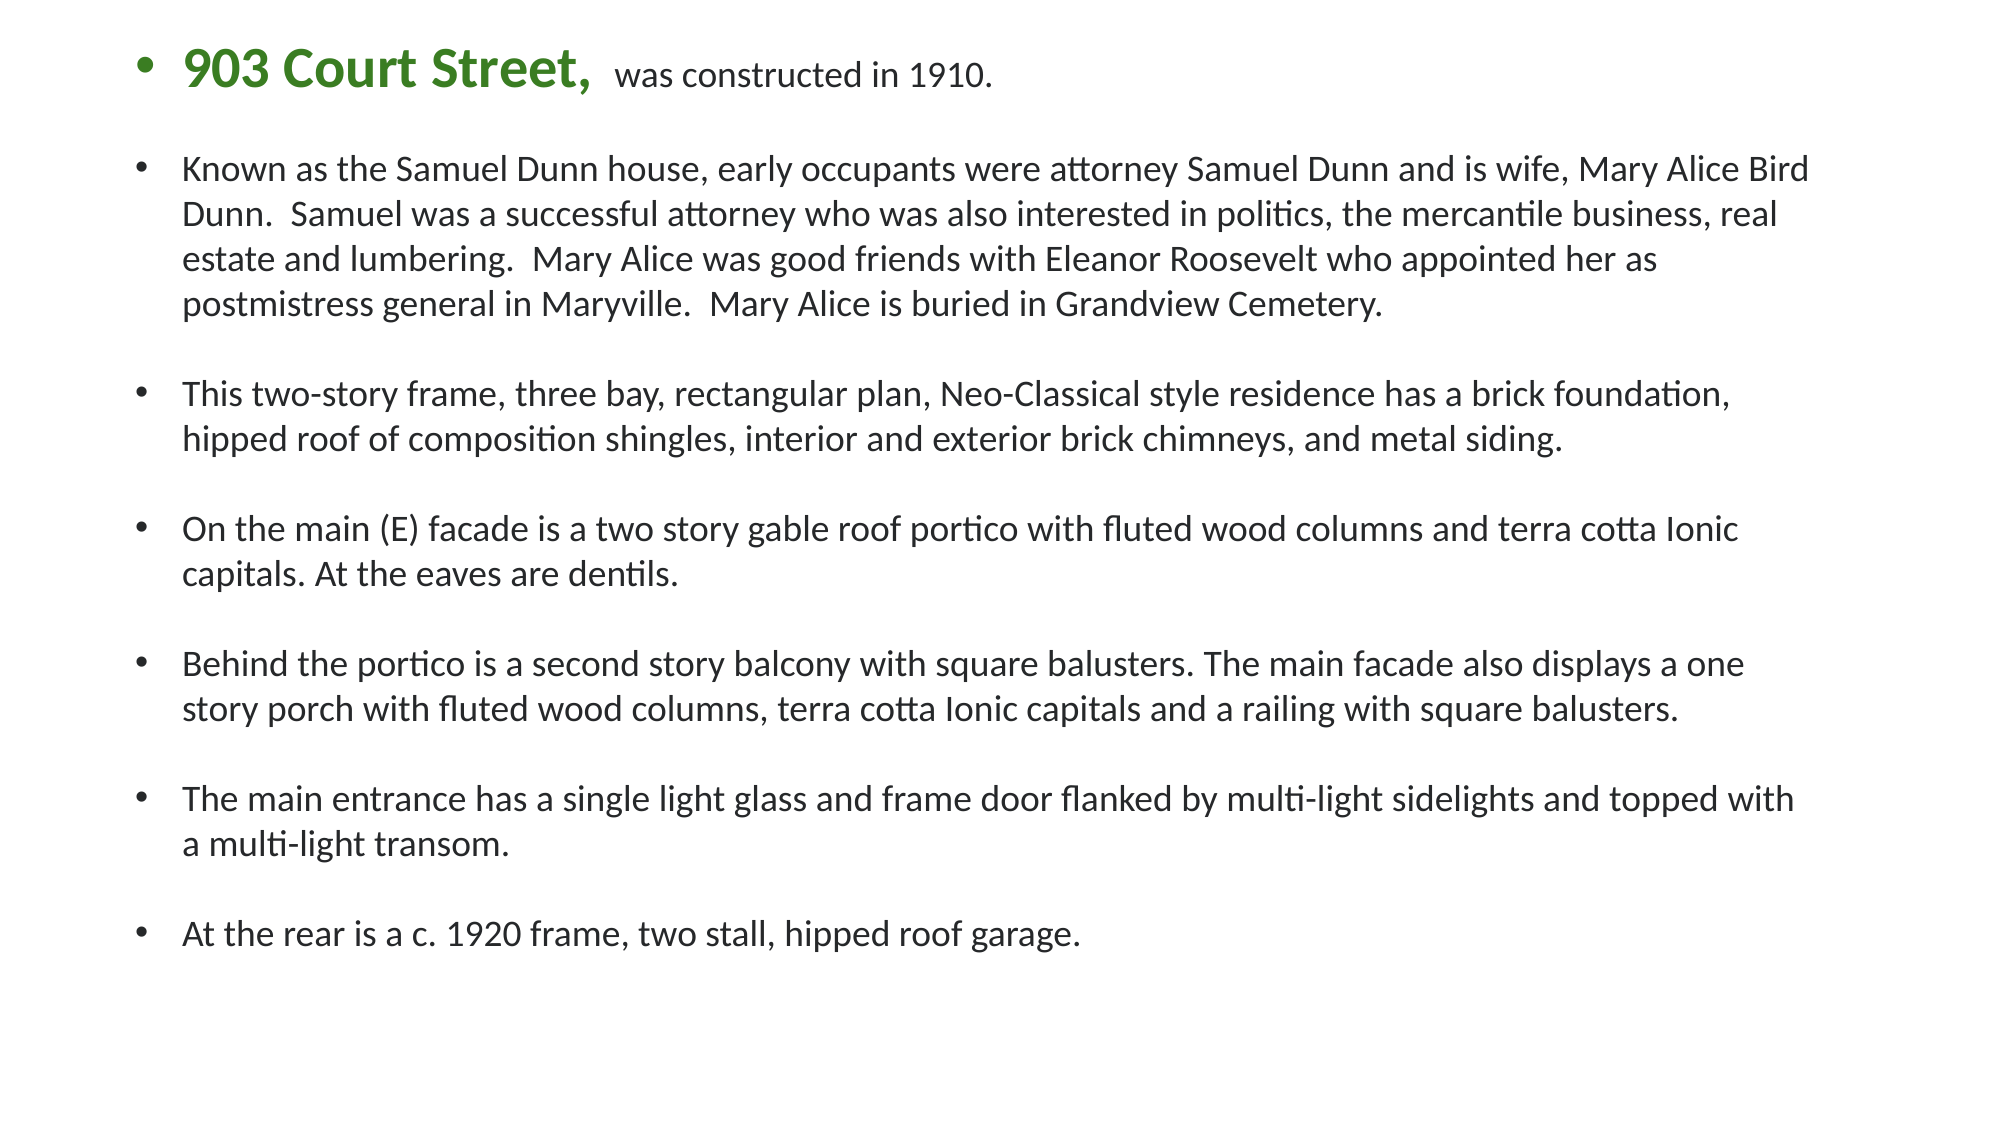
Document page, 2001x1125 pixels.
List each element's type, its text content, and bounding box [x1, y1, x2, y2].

text_box 903 Court Street, was constructed in 1910. Known as the Samuel Dunn house, early occupants were attorney Samuel Dunn and is wife, Mary Alice Bird Dunn. Samuel was a successful attorney who was also interested in politics, the mercantile business, real estate and lumbering. Mary Alice was good friends with Eleanor Roosevelt who appointed her as postmistress general in Maryville. Mary Alice is buried in Grandview Cemetery. This two-story frame, three bay, rectangular plan, Neo-Classical style residence has a brick foundation, hipped roof of composition shingles, interior and exterior brick chimneys, and metal siding. On the main (E) facade is a two story gable roof portico with fluted wood columns and terra cotta Ionic capitals. At the eaves are dentils. Behind the portico is a second story balcony with square balusters. The main facade also displays a one story porch with fluted wood columns, terra cotta Ionic capitals and a railing with square balusters. The main entrance has a single light glass and frame door flanked by multi-light sidelights and topped with a multi-light transom. At the rear is a c. 1920 frame, two stall, hipped roof garage. [120, 21, 1831, 962]
